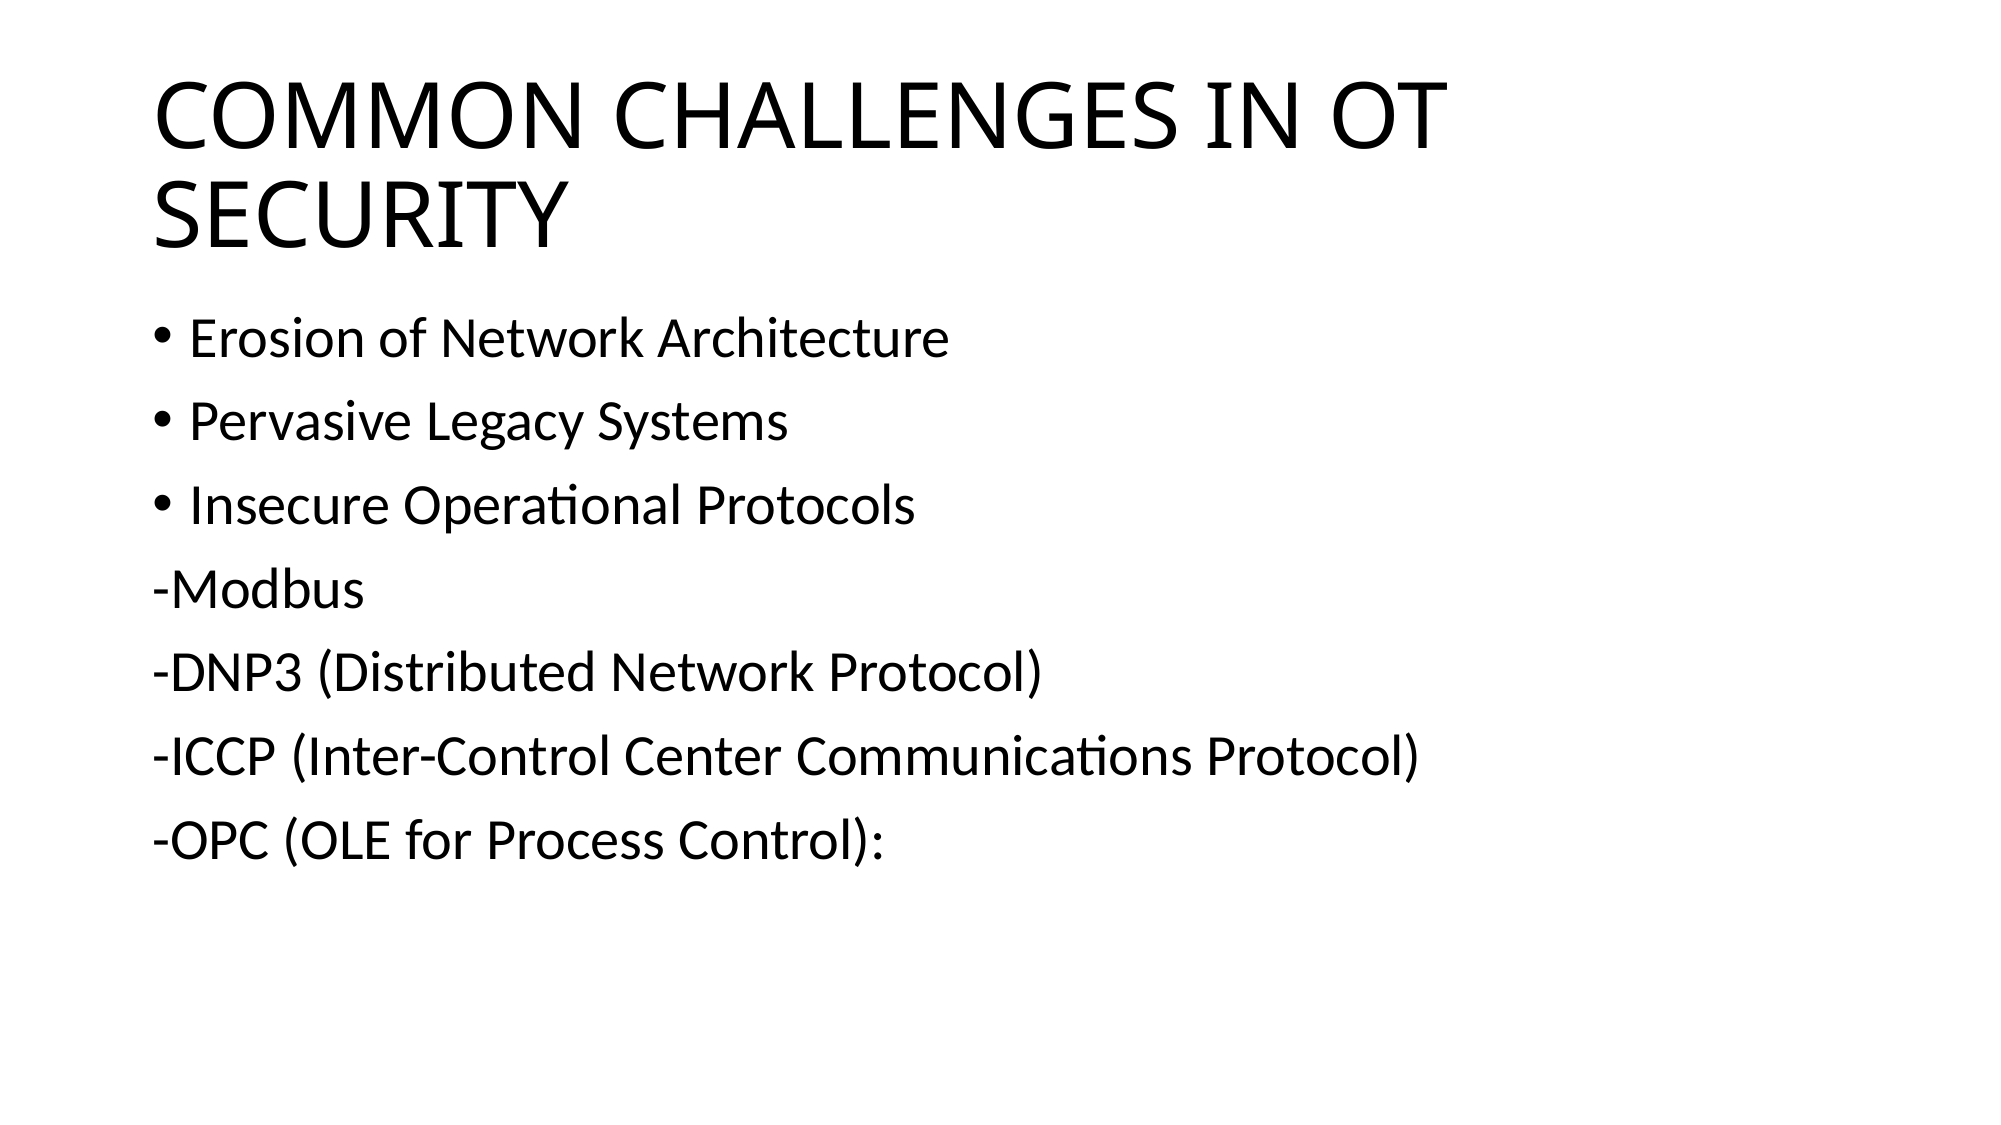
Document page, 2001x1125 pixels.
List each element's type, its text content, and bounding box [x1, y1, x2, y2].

title COMMON CHALLENGES IN OT SECURITY [137, 59, 1863, 278]
list Erosion of Network Architecture Pervasive Legacy Systems Insecure Operational Protocols -Modbus -DNP3 (Distributed Network Protocol) -ICCP (Inter-Control Center Communications Protocol) -OPC (OLE for Process Control): [137, 299, 1863, 1014]
